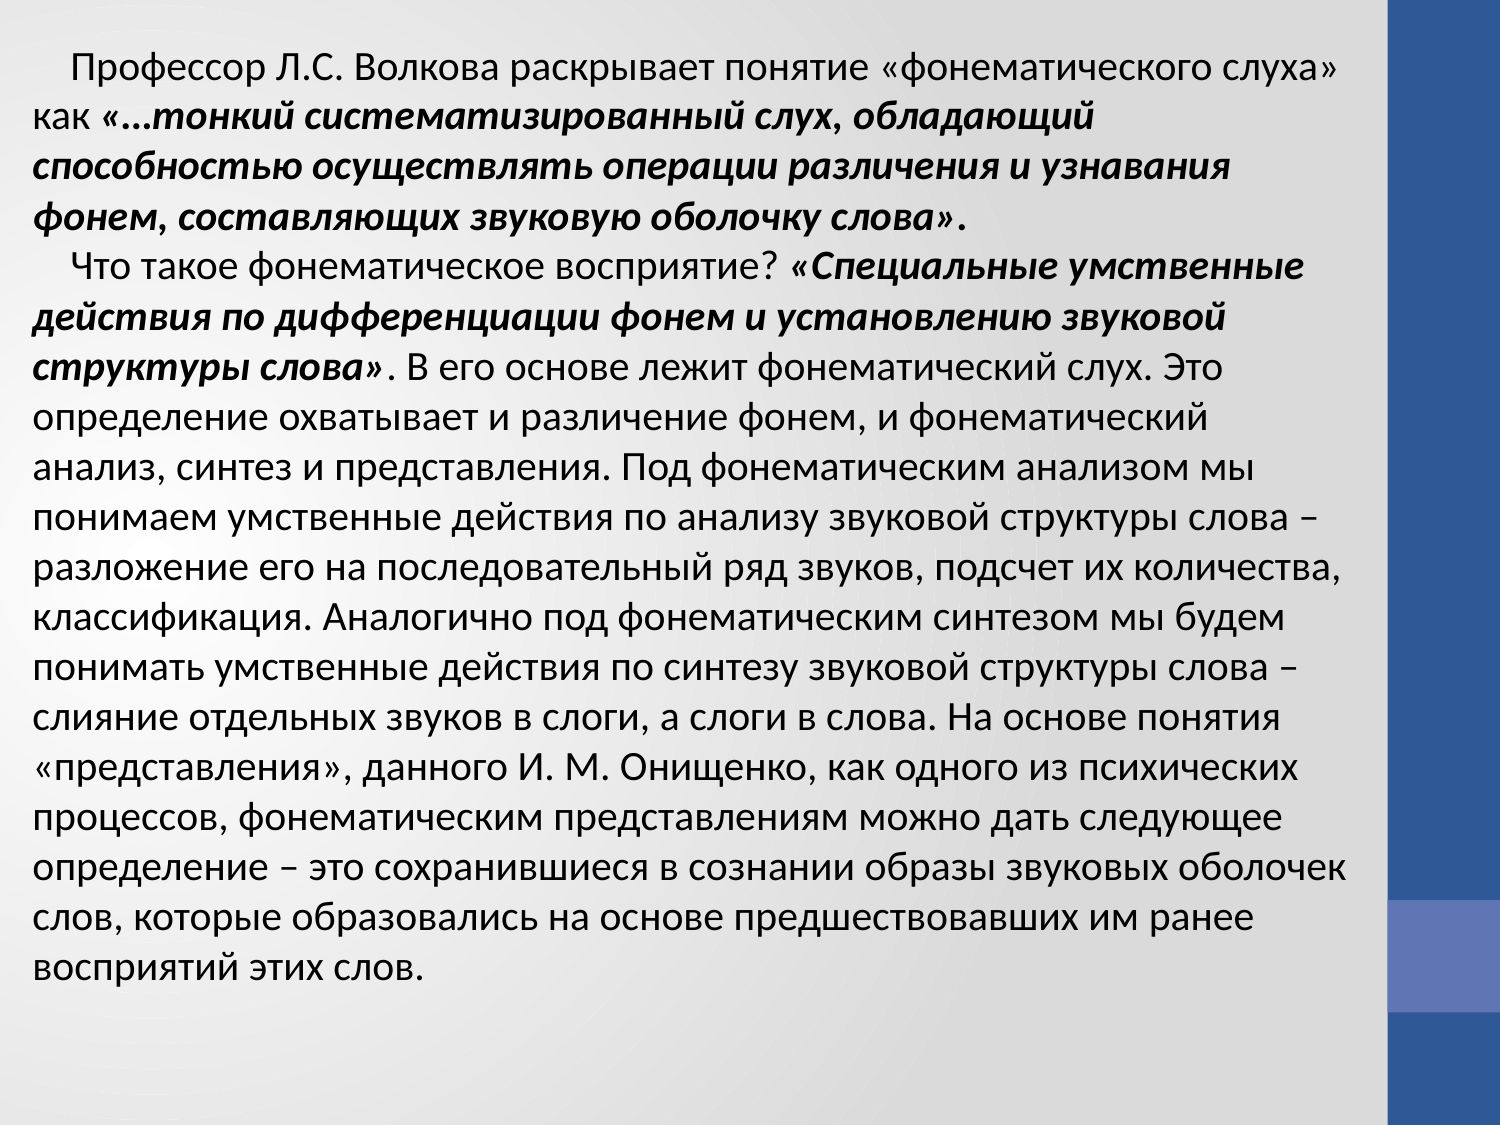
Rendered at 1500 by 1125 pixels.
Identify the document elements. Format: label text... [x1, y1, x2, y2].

text_box Профессор Л.С. Волкова раскрывает понятие «фонематического слуха» как «…тонкий систематизированный слух, обладающий способностью осуществлять операции различения и узнавания фонем, составляющих звуковую оболочку слова». Что такое фонематическое восприятие? «Специальные умственные действия по дифференциации фонем и установлению звуковой структуры слова». В его основе лежит фонематический слух. Это определение охватывает и различение фонем, и фонематический анализ, синтез и представления. Под фонематическим анализом мы понимаем умственные действия по анализу звуковой структуры слова – разложение его на последовательный ряд звуков, подсчет их количества, классификация. Аналогично под фонематическим синтезом мы будем понимать умственные действия по синтезу звуковой структуры слова – слияние отдельных звуков в слоги, а слоги в слова. На основе понятия «представления», данного И. М. Онищенко, как одного из психических процессов, фонематическим представлениям можно дать следующее определение – это сохранившиеся в сознании образы звуковых оболочек слов, которые образовались на основе предшествовавших им ранее восприятий этих слов. [17, 30, 1365, 1042]
